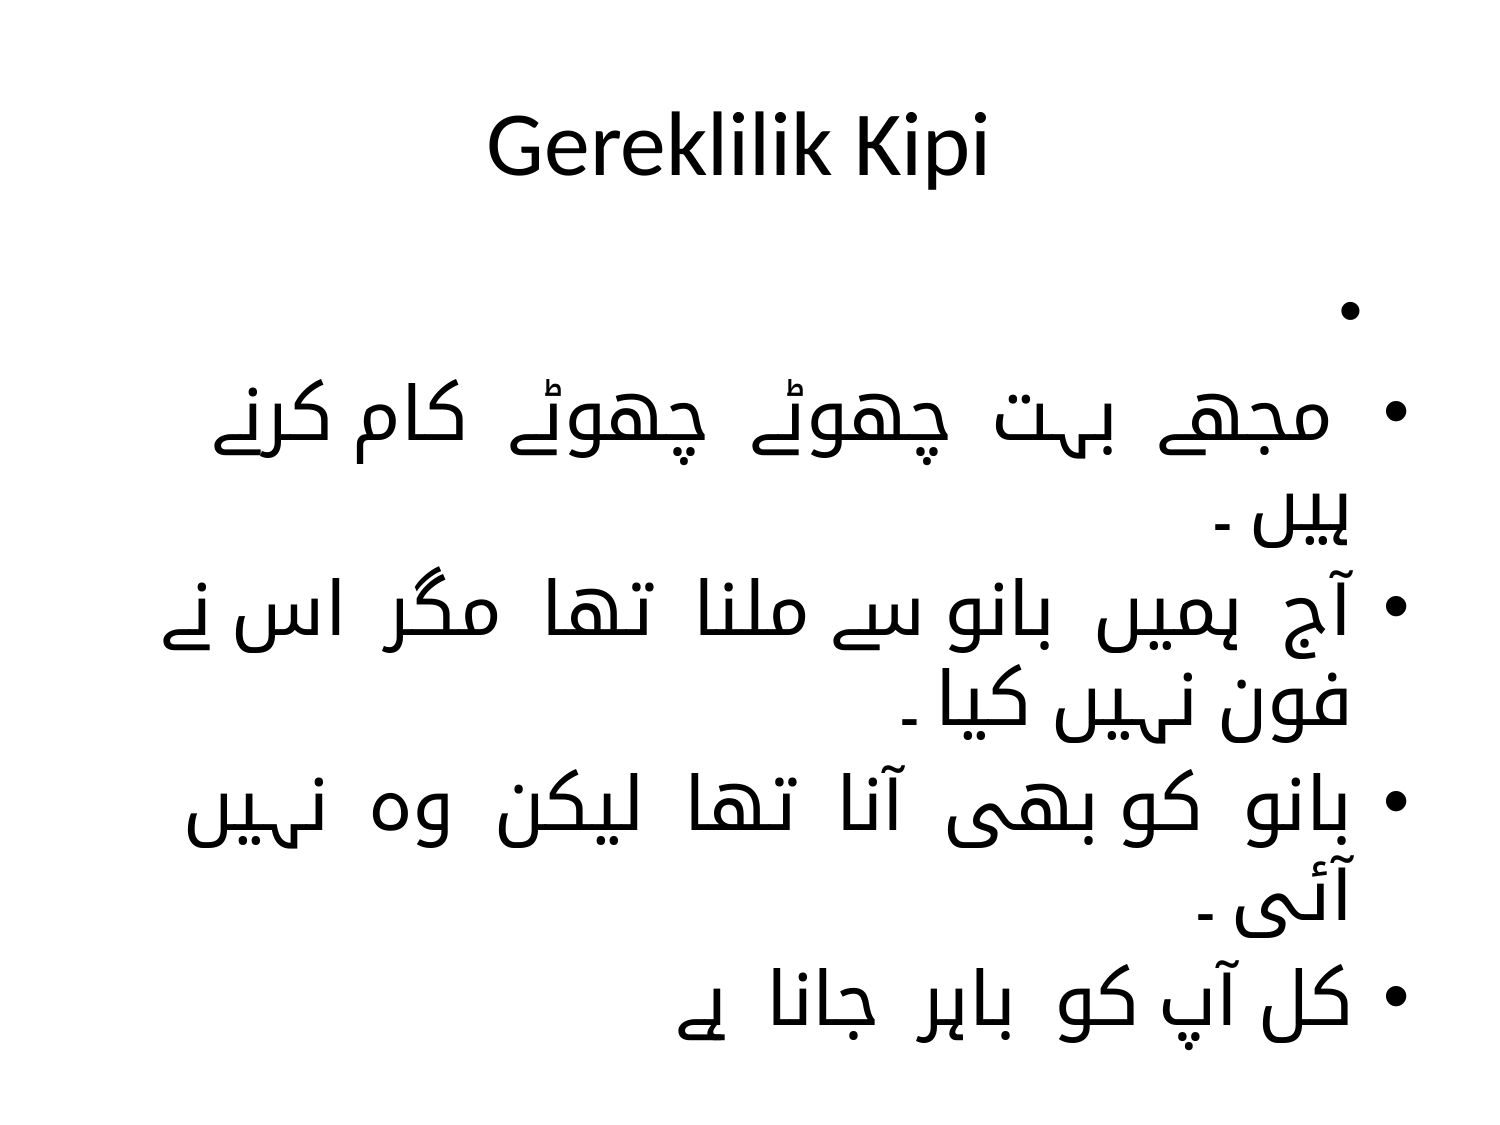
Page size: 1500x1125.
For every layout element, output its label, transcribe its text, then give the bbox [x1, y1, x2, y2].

list مجھے بہت چھوٹے چھوٹے کام کرنے ہیں ۔ آج ہمیں بانو سے ملنا تھا مگر اس نے فون نہیں کیا ۔ بانو کو بھی آنا تھا لیکن وہ نہیں آئی ۔ کل آپ کو باہر جانا ہے [75, 262, 1425, 1005]
title Gereklilik Kipi [75, 45, 1425, 233]
